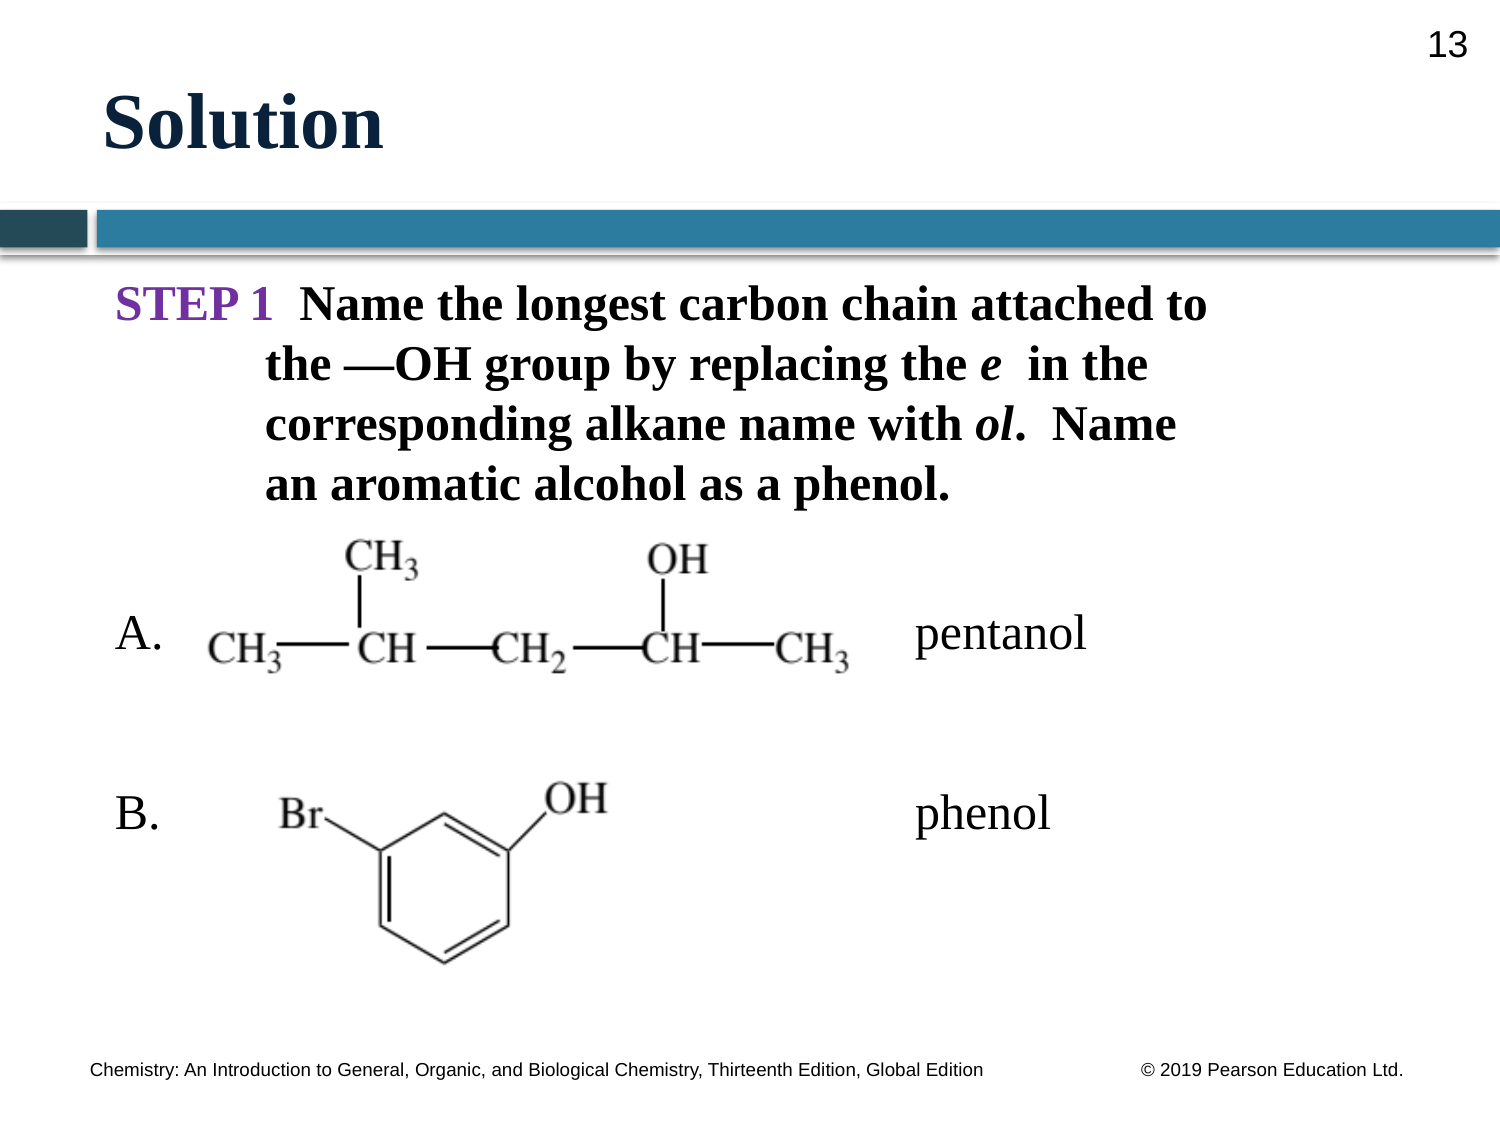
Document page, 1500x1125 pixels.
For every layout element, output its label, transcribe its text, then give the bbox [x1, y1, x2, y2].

list STEP 1 Name the longest carbon chain attached to the —OH group by replacing the e in the corresponding alkane name with ol. Name an aromatic alcohol as a phenol. A. pentanol B. phenol [99, 262, 1438, 838]
text_box 13 [1412, 12, 1500, 53]
picture [274, 774, 613, 968]
title Solution [87, 35, 1425, 199]
picture [149, 531, 851, 676]
